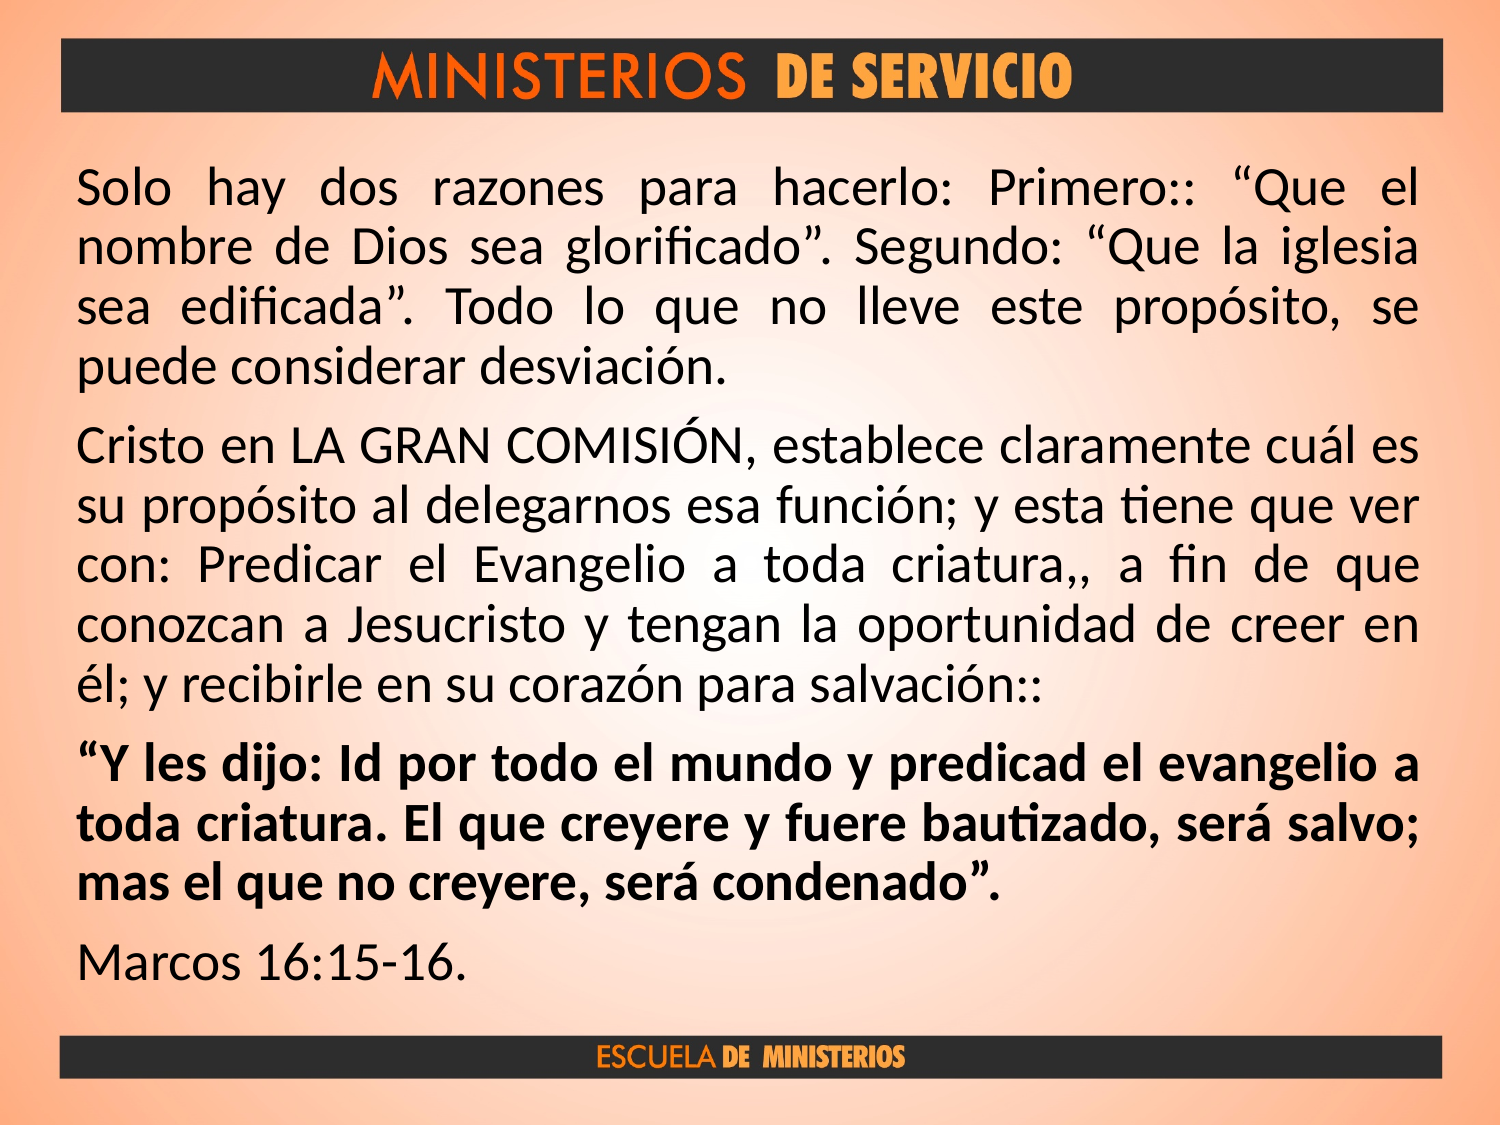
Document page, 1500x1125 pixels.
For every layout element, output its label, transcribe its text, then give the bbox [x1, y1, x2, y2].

picture [0, 0, 1500, 1125]
list Solo hay dos razones para hacerlo: Primero:: “Que el nombre de Dios sea glorificado”. Segundo: “Que la iglesia sea edificada”. Todo lo que no lleve este propósito, se puede considerar desviación. Cristo en LA GRAN COMISIÓN, establece claramente cuál es su propósito al delegarnos esa función; y esta tiene que ver con: Predicar el Evangelio a toda criatura,, a fin de que conozcan a Jesucristo y tengan la oportunidad de creer en él; y recibirle en su corazón para salvación:: “Y les dijo: Id por todo el mundo y predicad el evangelio a toda criatura. El que creyere y fuere bautizado, será salvo; mas el que no creyere, será condenado”. Marcos 16:15-16. [61, 149, 1437, 1014]
